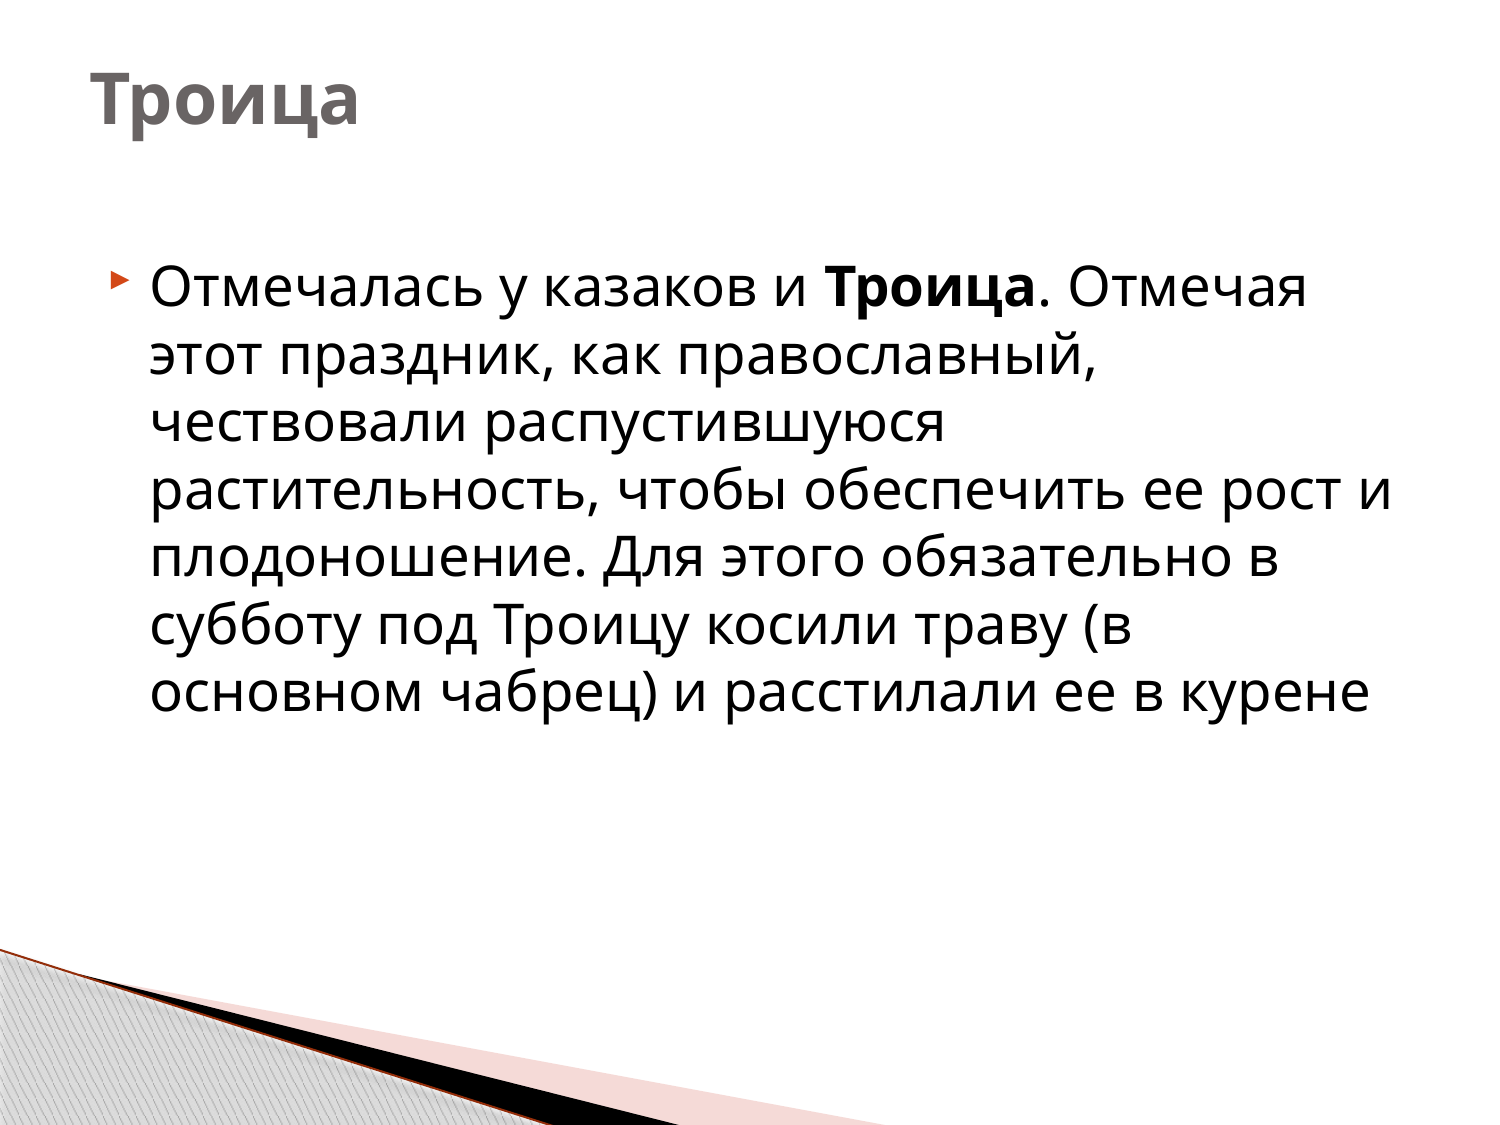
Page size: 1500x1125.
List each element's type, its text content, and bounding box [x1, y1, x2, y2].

title Троица [75, 45, 1425, 233]
list Отмечалась у казаков и Троица. Отмечая этот праздник, как православный, чествовали распустившуюся растительность, чтобы обеспечить ее рост и плодоношение. Для этого обязательно в субботу под Троицу косили траву (в основном чабрец) и расстилали ее в курене [75, 243, 1425, 986]
